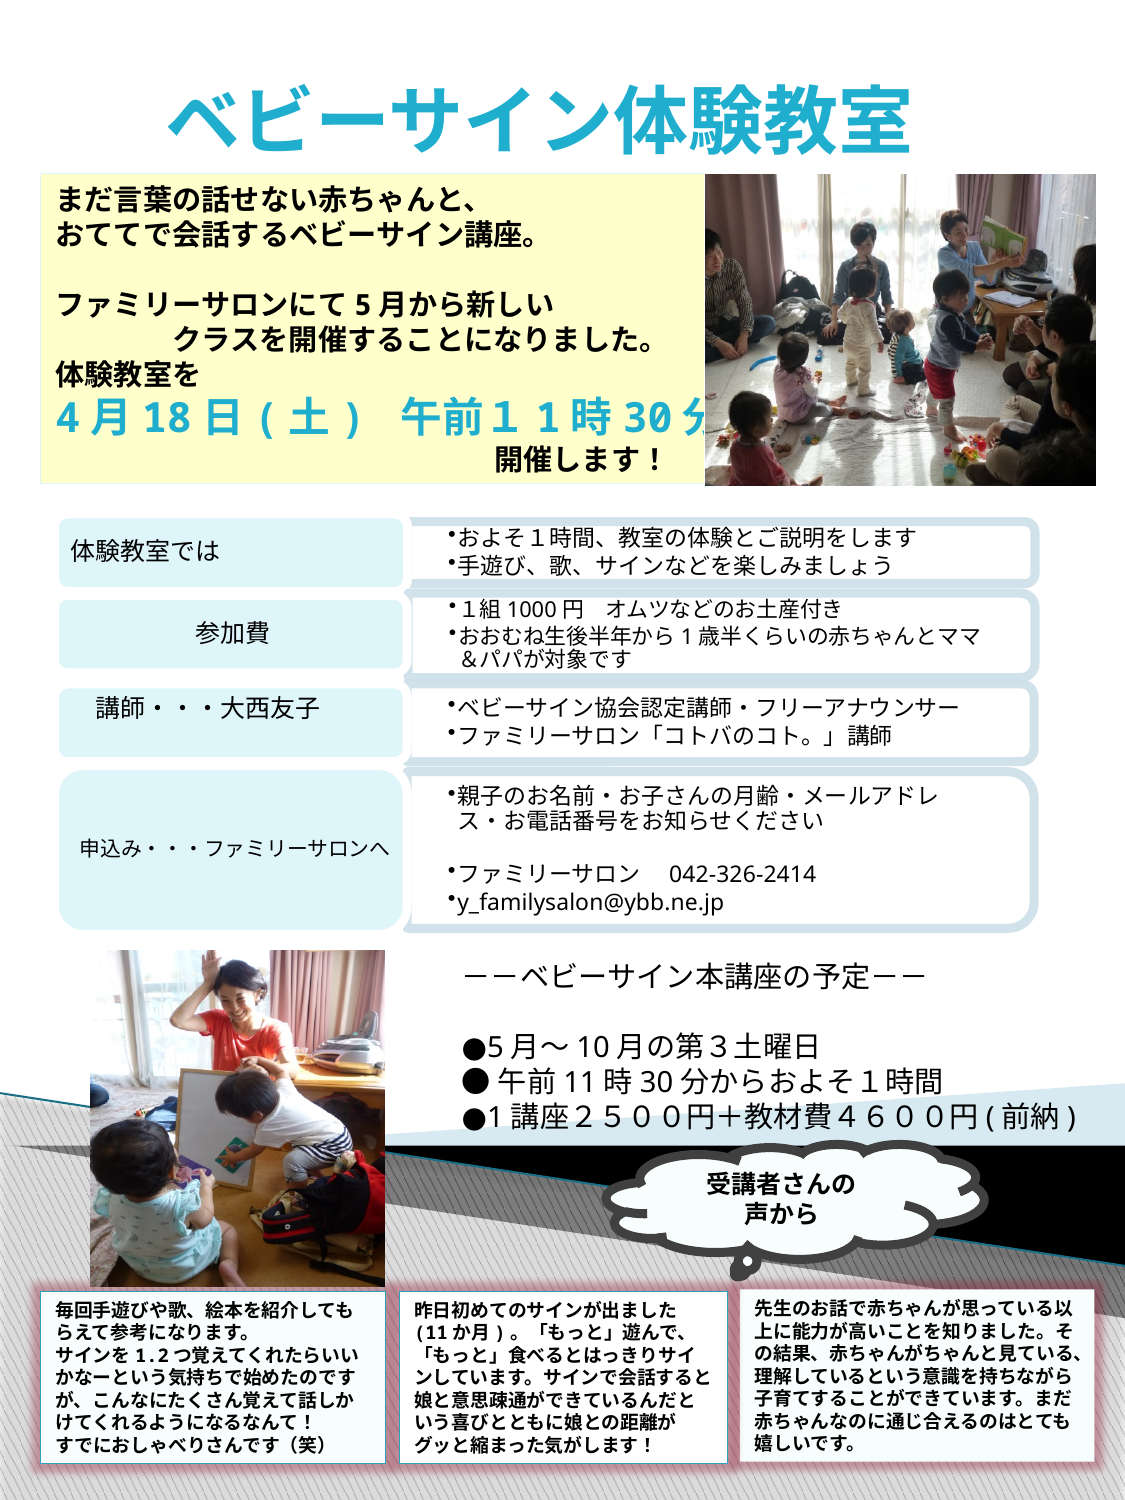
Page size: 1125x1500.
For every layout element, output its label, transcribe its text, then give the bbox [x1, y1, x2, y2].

picture [4, 949, 633, 1287]
text_box まだ言葉の話せない赤ちゃんと、 おててで会話するベビーサイン講座。 ファミリーサロンにて5月から新しい クラスを開催することになりました。 体験教室を 4月18日(土) 午前１1時30分から 開催します！ [40, 173, 703, 484]
text_box 受講者さんの 声から [601, 1139, 989, 1282]
text_box 先生のお話で赤ちゃんが思っている以上に能力が高いことを知りました。その結果、赤ちゃんがちゃんと見ている、理解しているという意識を持ちながら子育てすることができています。まだ赤ちゃんなのに通じ合えるのはとても嬉しいです。 [741, 1289, 1095, 1462]
text_box －－ベビーサイン本講座の予定－－ ●5月～10月の第３土曜日 ●午前11時30分からおよそ１時間 ●1講座２５００円＋教材費４６００円(前納) [446, 950, 1094, 1176]
picture [762, 1238, 1125, 1319]
picture [703, 173, 1097, 488]
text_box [54, 513, 1036, 935]
text_box 昨日初めてのサインが出ました(11か月)。「もっと」遊んで、「もっと」食べるとはっきりサインしています。サインで会話すると娘と意思疎通ができているんだという喜びとともに娘との距離がグッと縮まった気がします！ [399, 1291, 728, 1464]
title ベビーサイン体験教室 [66, 53, 929, 172]
text_box 毎回手遊びや歌、絵本を紹介してもらえて参考になります。 サインを1.2つ覚えてくれたらいいかなーという気持ちで始めたのですが、こんなにたくさん覚えて話しかけてくれるようになるなんて！ すでにおしゃべりさんです（笑） [40, 1291, 386, 1464]
